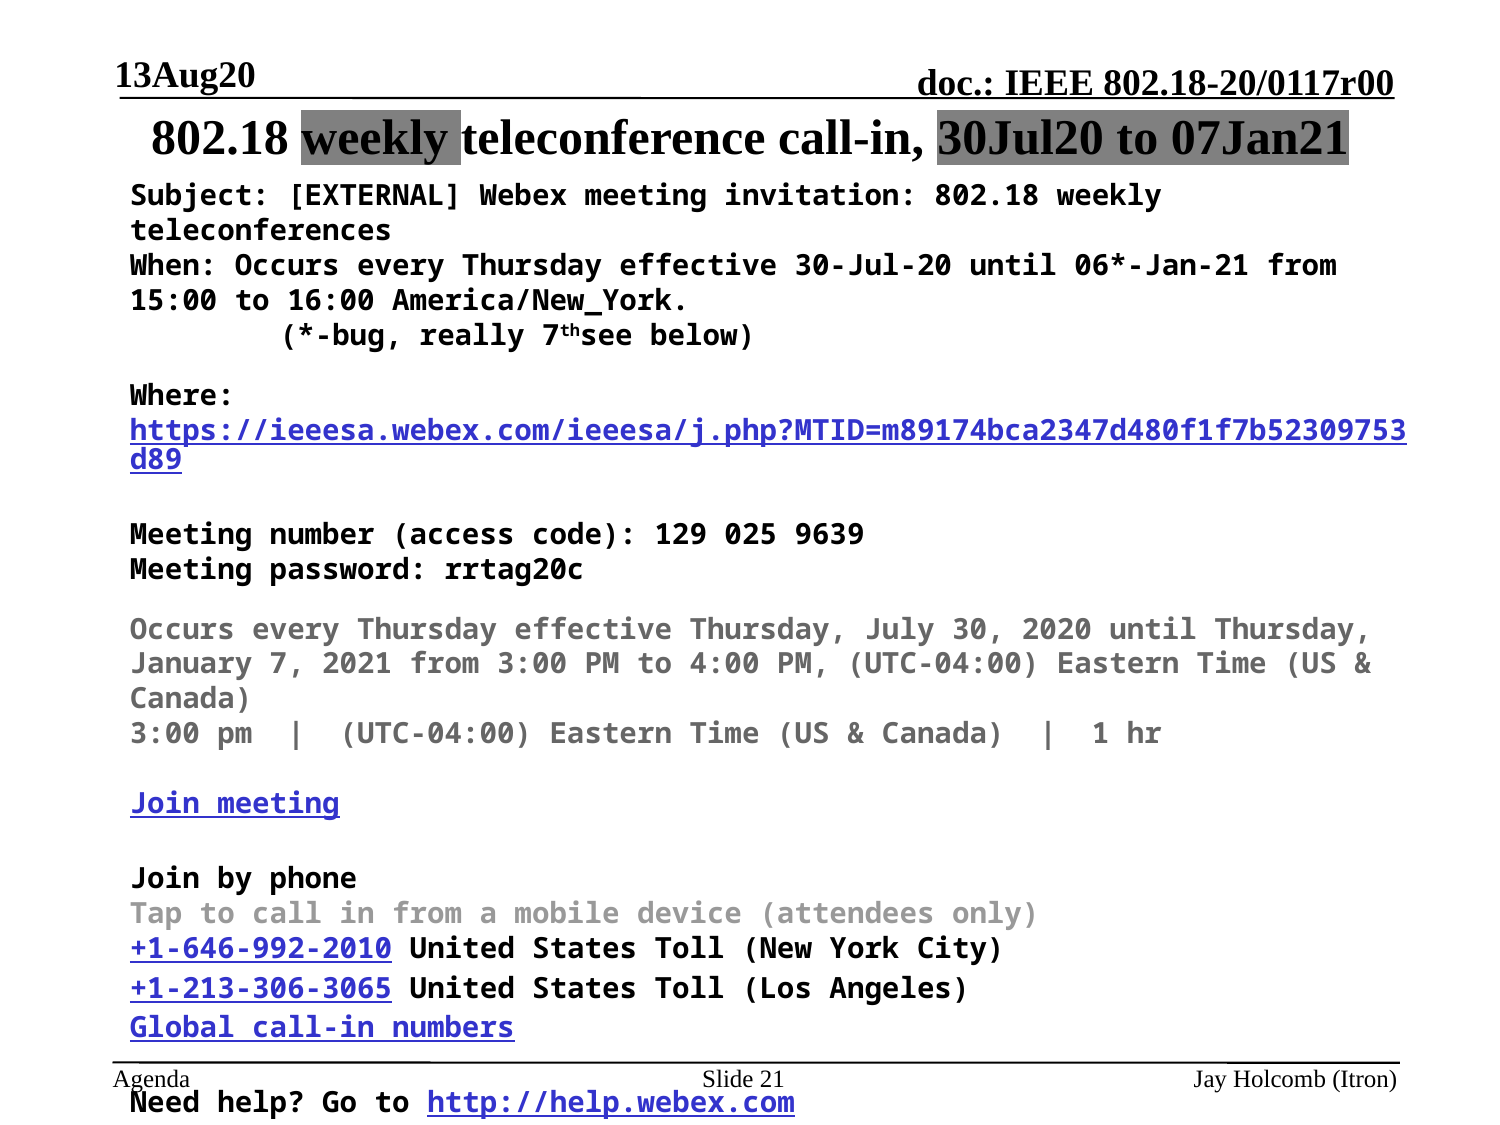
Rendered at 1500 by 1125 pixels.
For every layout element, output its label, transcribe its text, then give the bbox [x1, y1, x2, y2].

footer Jay Holcomb (Itron) [874, 1061, 1398, 1093]
text_box Subject: [EXTERNAL] Webex meeting invitation: 802.18 weekly teleconferences When: Occurs every Thursday effective 30-Jul-20 until 06*-Jan-21 from 15:00 to 16:00 America/New_York. (*-bug, really 7thsee below) Where: https://ieeesa.webex.com/ieeesa/j.php?MTID=m89174bca2347d480f1f7b52309753d89 Meeting number (access code): 129 025 9639 Meeting password: rrtag20c Occurs every Thursday effective Thursday, July 30, 2020 until Thursday, January 7, 2021 from 3:00 PM to 4:00 PM, (UTC-04:00) Eastern Time (US & Canada) 3:00 pm | (UTC-04:00) Eastern Time (US & Canada) | 1 hr Join meeting Join by phone Tap to call in from a mobile device (attendees only) +1-646-992-2010 United States Toll (New York City) +1-213-306-3065 United States Toll (Los Angeles) Global call-in numbers Need help? Go to http://help.webex.com IMPORTANT NOTICE: Please note that this Webex service allows audio and other information sent during the session to be recorded, which may be discoverable in a legal matter. By joining this session, you automatically consent to such recordings. If you do not consent to being recorded, discuss your concerns with the host or do not join the session. [114, 169, 1426, 894]
text_box 802.18 weekly teleconference call-in, 30Jul20 to 07Jan21 [112, 96, 1388, 188]
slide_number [114, 49, 478, 95]
slide_number Slide 21 [687, 1061, 800, 1123]
